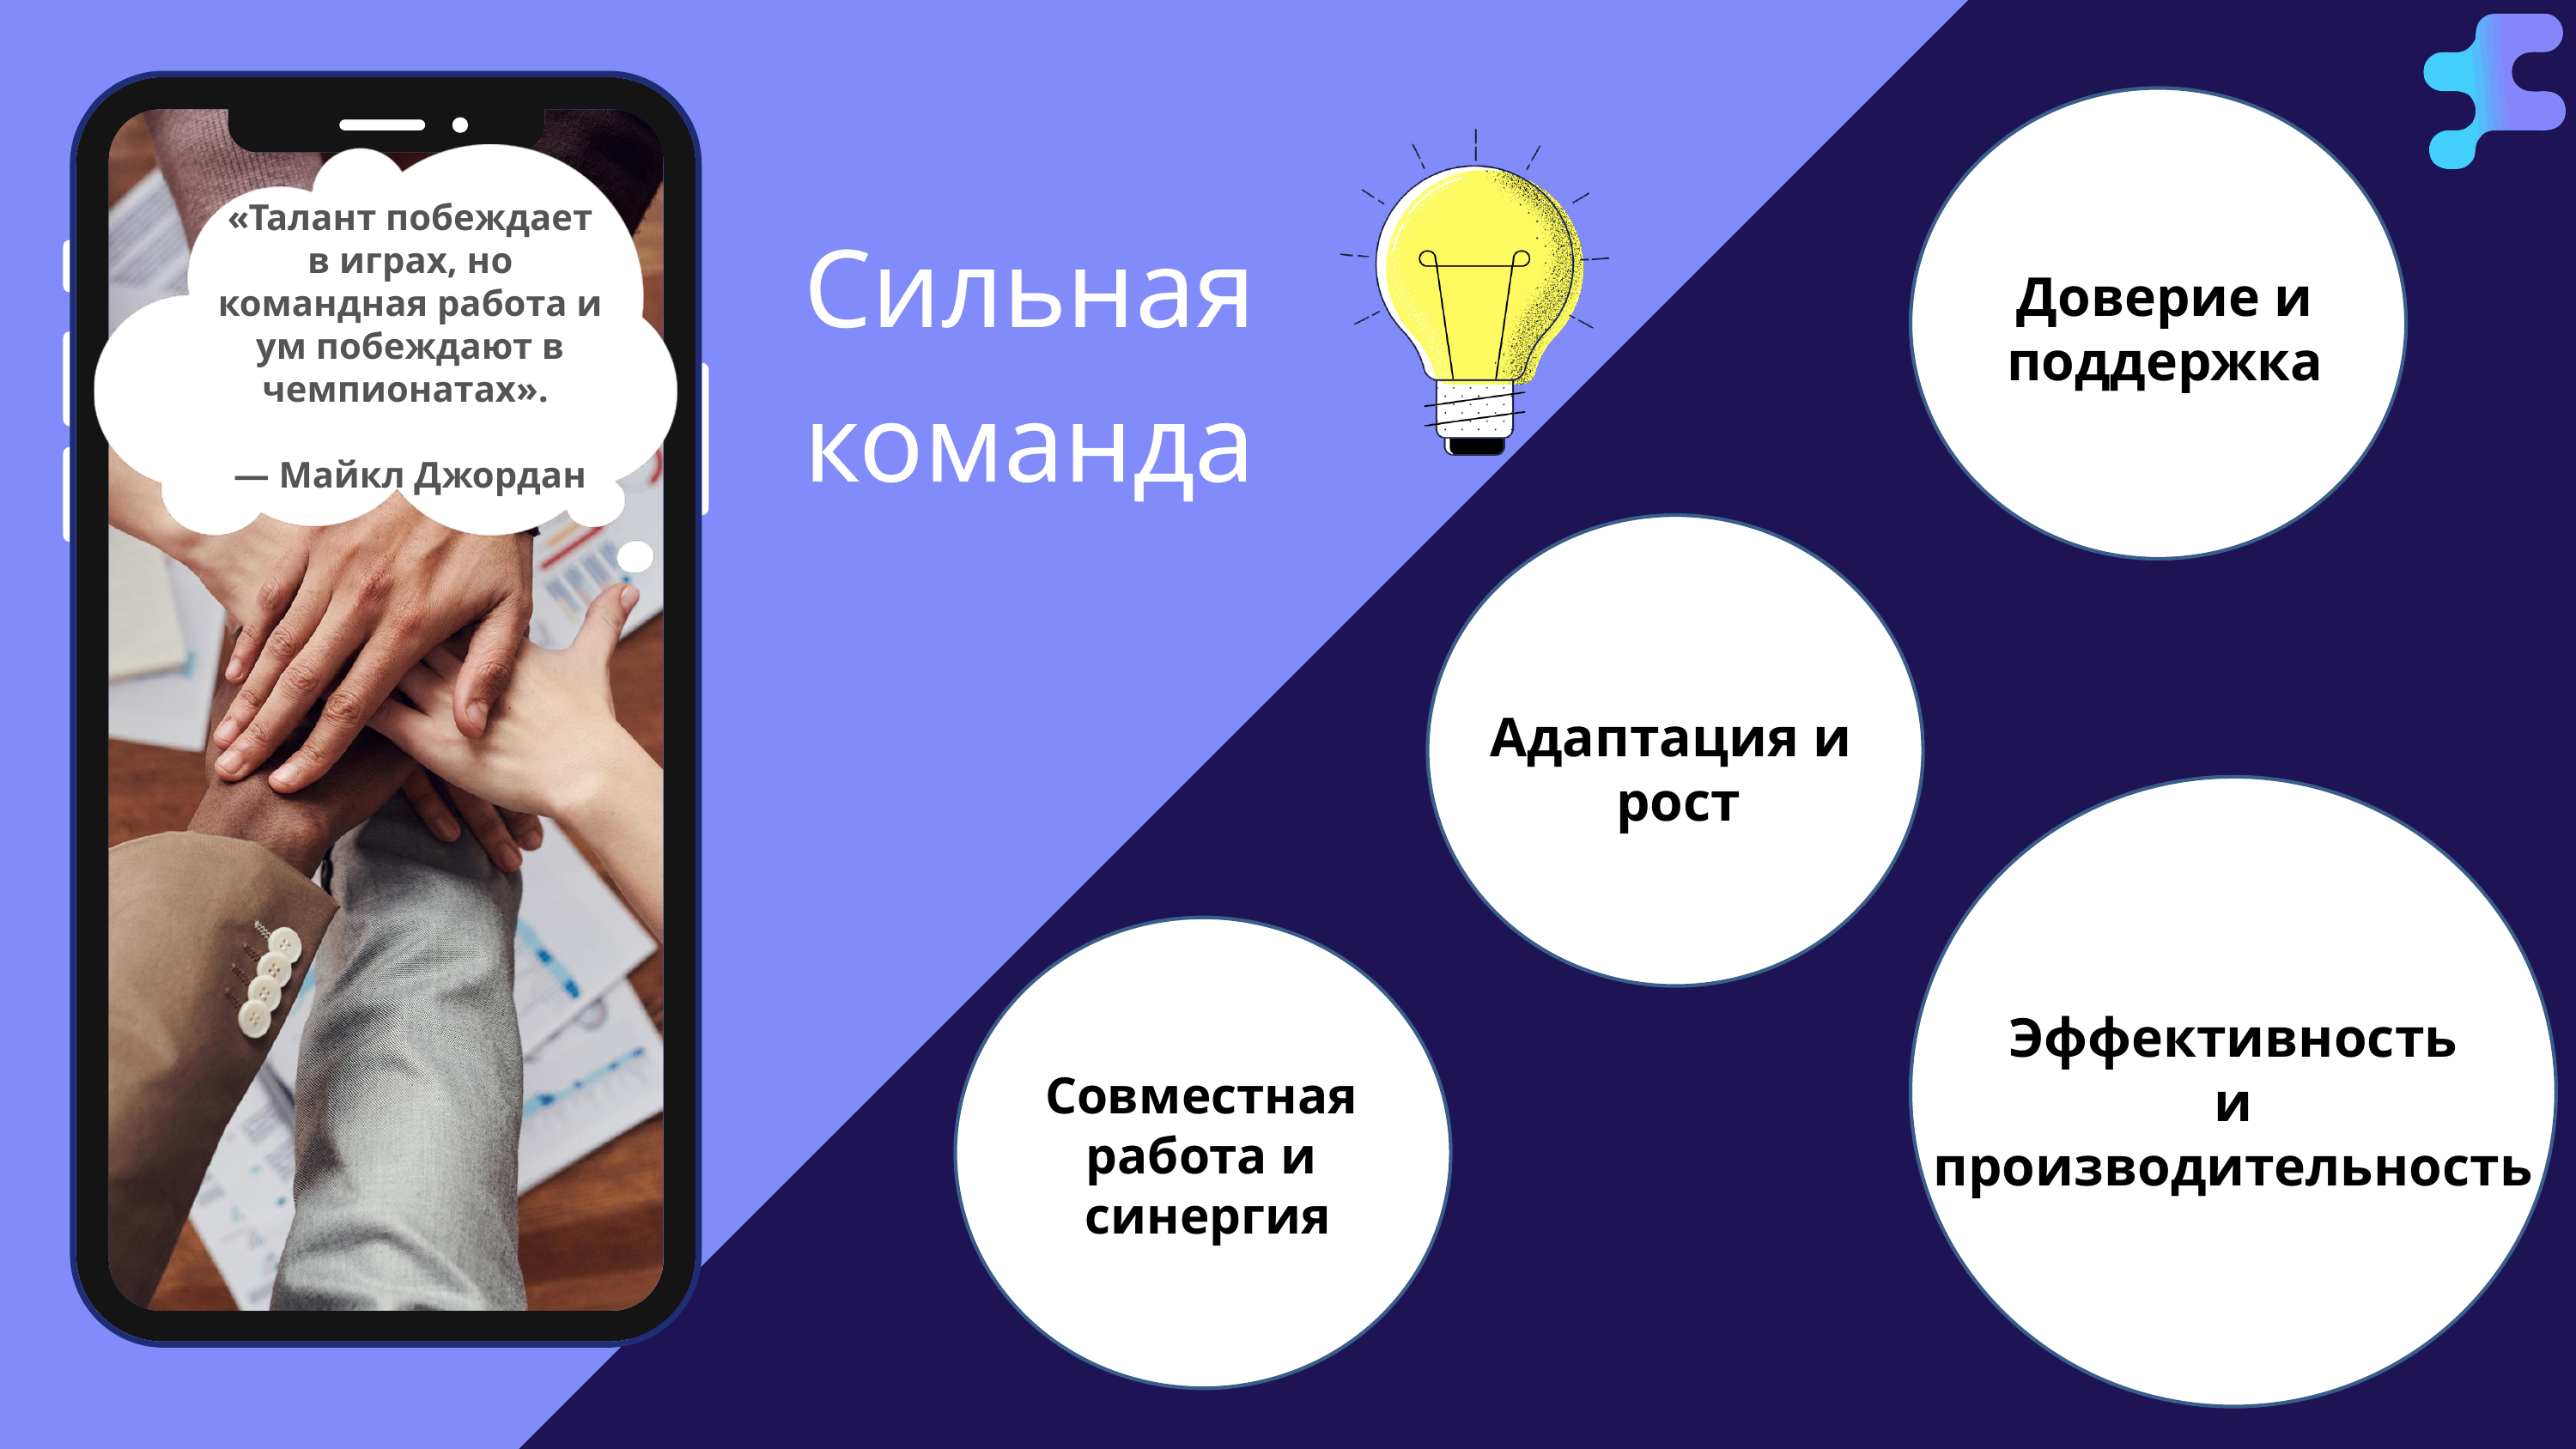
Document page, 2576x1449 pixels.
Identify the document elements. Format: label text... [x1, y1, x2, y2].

text_box Совместная работа и синергия [975, 1064, 1428, 1305]
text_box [63, 70, 709, 1349]
text_box Доверие и поддержка [1990, 263, 2340, 456]
text_box [1923, 776, 2543, 1003]
text_box [955, 917, 1451, 1252]
text_box [1013, 1305, 1393, 1389]
text_box [1960, 1261, 2506, 1407]
picture [2320, 0, 2576, 264]
text_box [1427, 515, 1923, 986]
text_box [1911, 88, 2407, 559]
text_box Эффективность и производительность [1910, 1003, 2556, 1261]
text_box Адаптация и рост [1460, 702, 1883, 832]
text_box [0, 0, 1969, 1449]
text_box [1340, 129, 1609, 456]
text_box Сильная команда [804, 194, 1668, 504]
